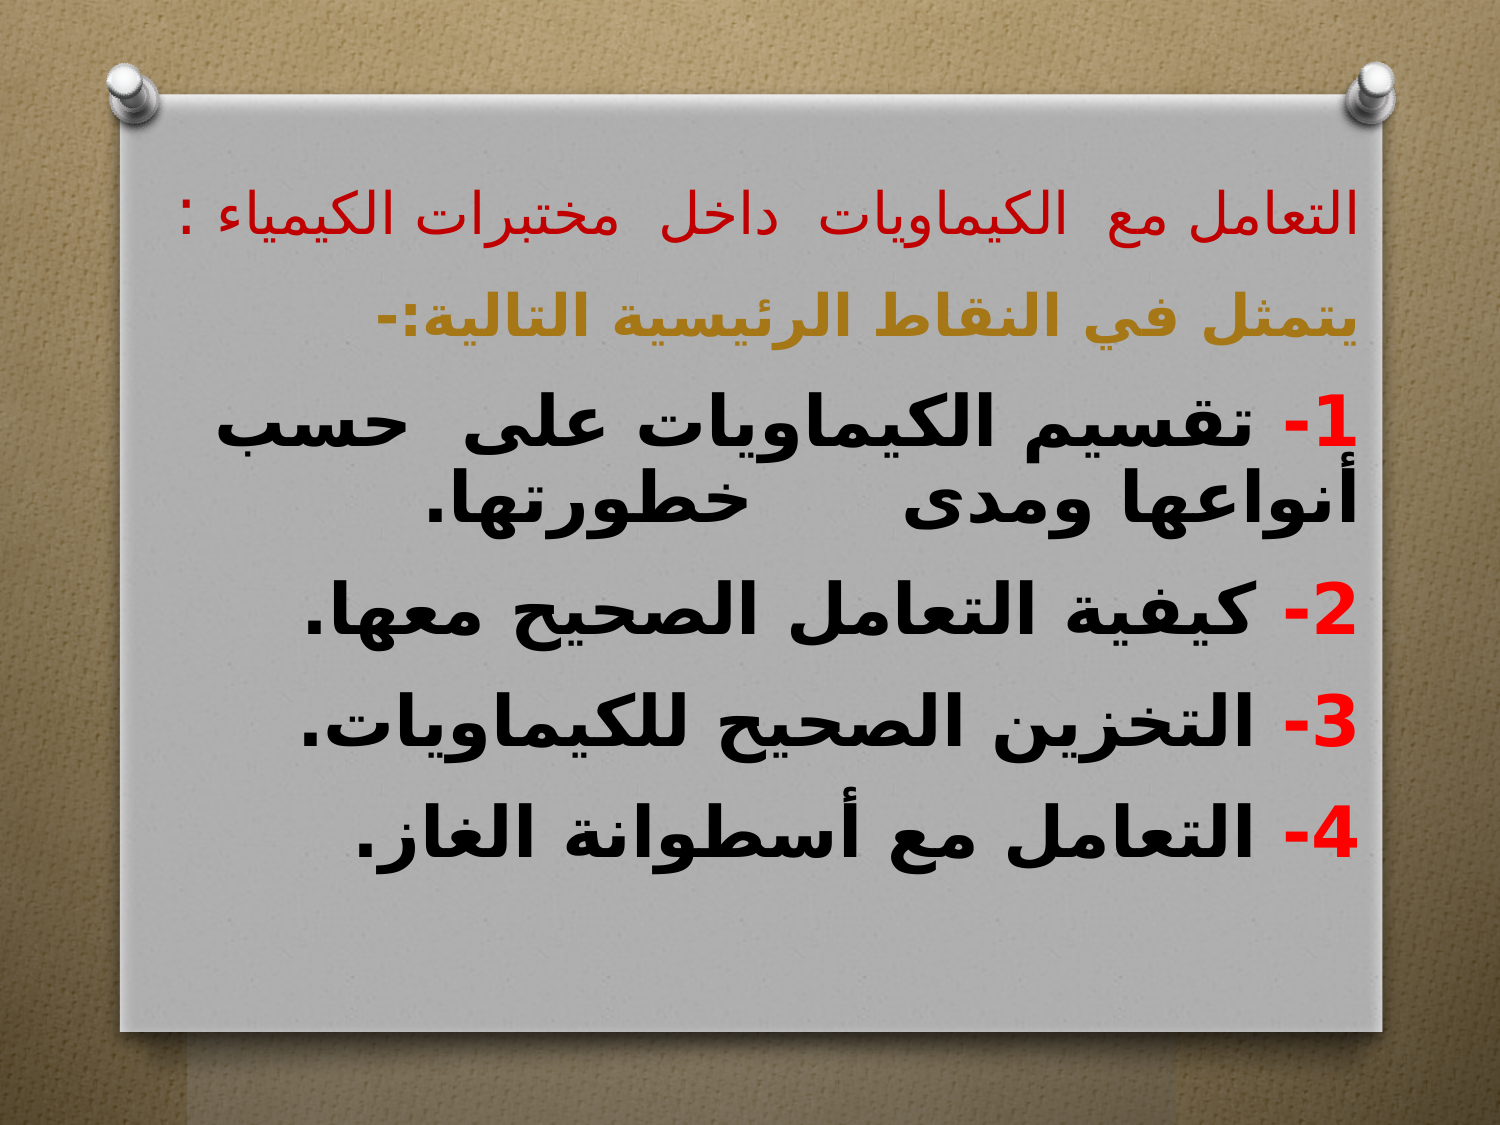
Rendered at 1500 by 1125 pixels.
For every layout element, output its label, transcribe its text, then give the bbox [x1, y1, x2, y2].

picture [75, 29, 198, 116]
list يتمثل في النقاط الرئيسية التالية:- 1- تقسيم الكيماويات على حسب أنواعها ومدى خطورتها. 2- كيفية التعامل الصحيح معها. 3- التخزين الصحيح للكيماويات. 4- التعامل مع أسطوانة الغاز. [112, 278, 1376, 1022]
picture [1317, 35, 1439, 146]
title التعامل مع الكيماويات داخل مختبرات الكيمياء : [76, 114, 1376, 302]
